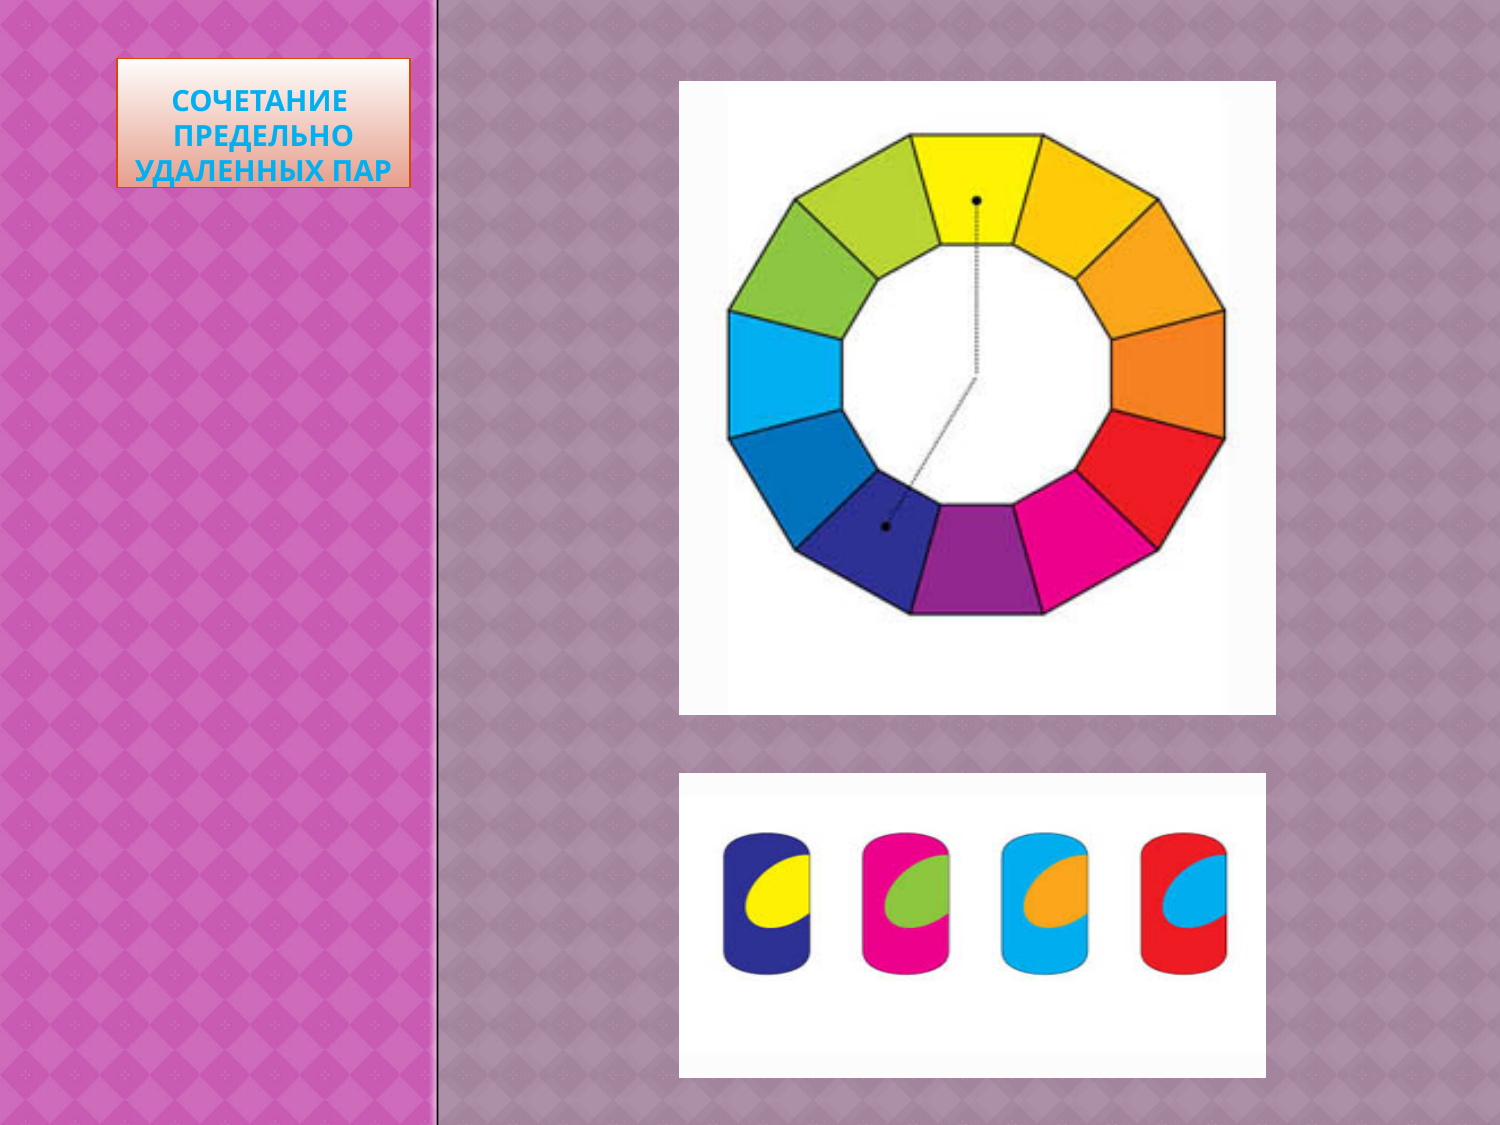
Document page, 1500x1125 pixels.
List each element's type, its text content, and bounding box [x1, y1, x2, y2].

picture [679, 773, 1266, 1079]
picture [679, 81, 1276, 716]
title Сочетание предельно удаленных пар [116, 58, 411, 188]
